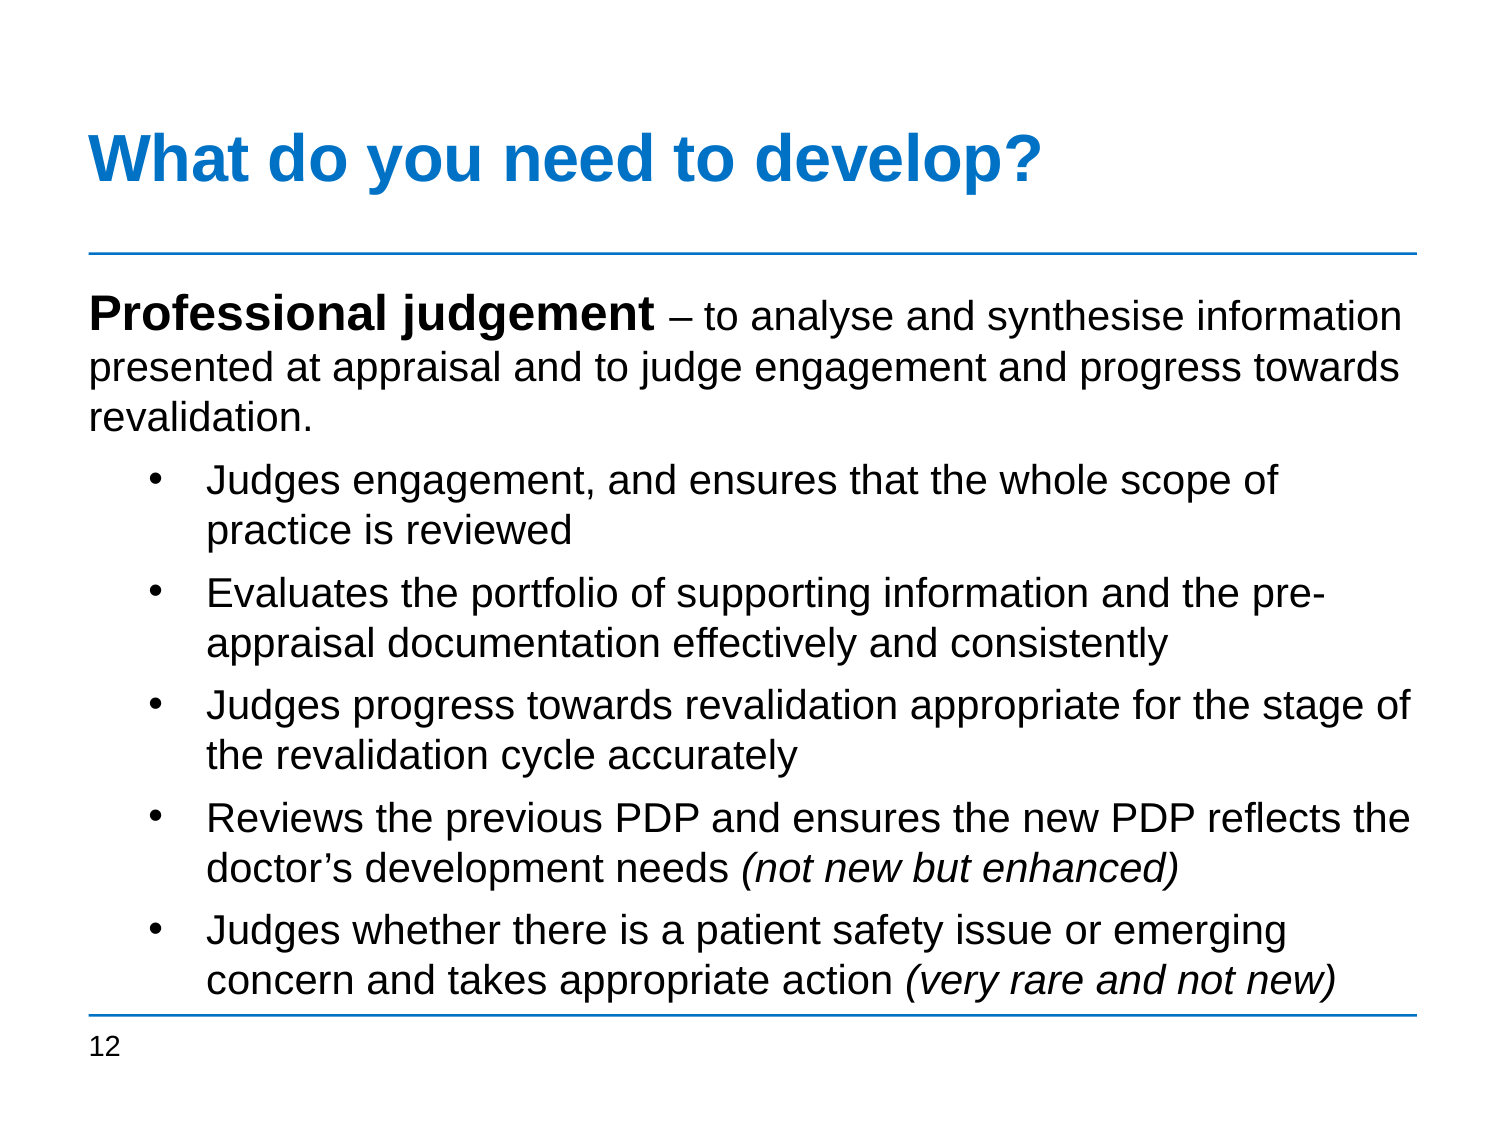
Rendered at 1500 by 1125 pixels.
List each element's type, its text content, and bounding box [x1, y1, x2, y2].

title What do you need to develop? [88, 88, 1412, 197]
slide_number 12 [88, 1027, 1417, 1088]
list Professional judgement – to analyse and synthesise information presented at appraisal and to judge engagement and progress towards revalidation. Judges engagement, and ensures that the whole scope of practice is reviewed Evaluates the portfolio of supporting information and the pre-appraisal documentation effectively and consistently Judges progress towards revalidation appropriate for the stage of the revalidation cycle accurately Reviews the previous PDP and ensures the new PDP reflects the doctor’s development needs (not new but enhanced) Judges whether there is a patient safety issue or emerging concern and takes appropriate action (very rare and not new) [88, 279, 1418, 989]
